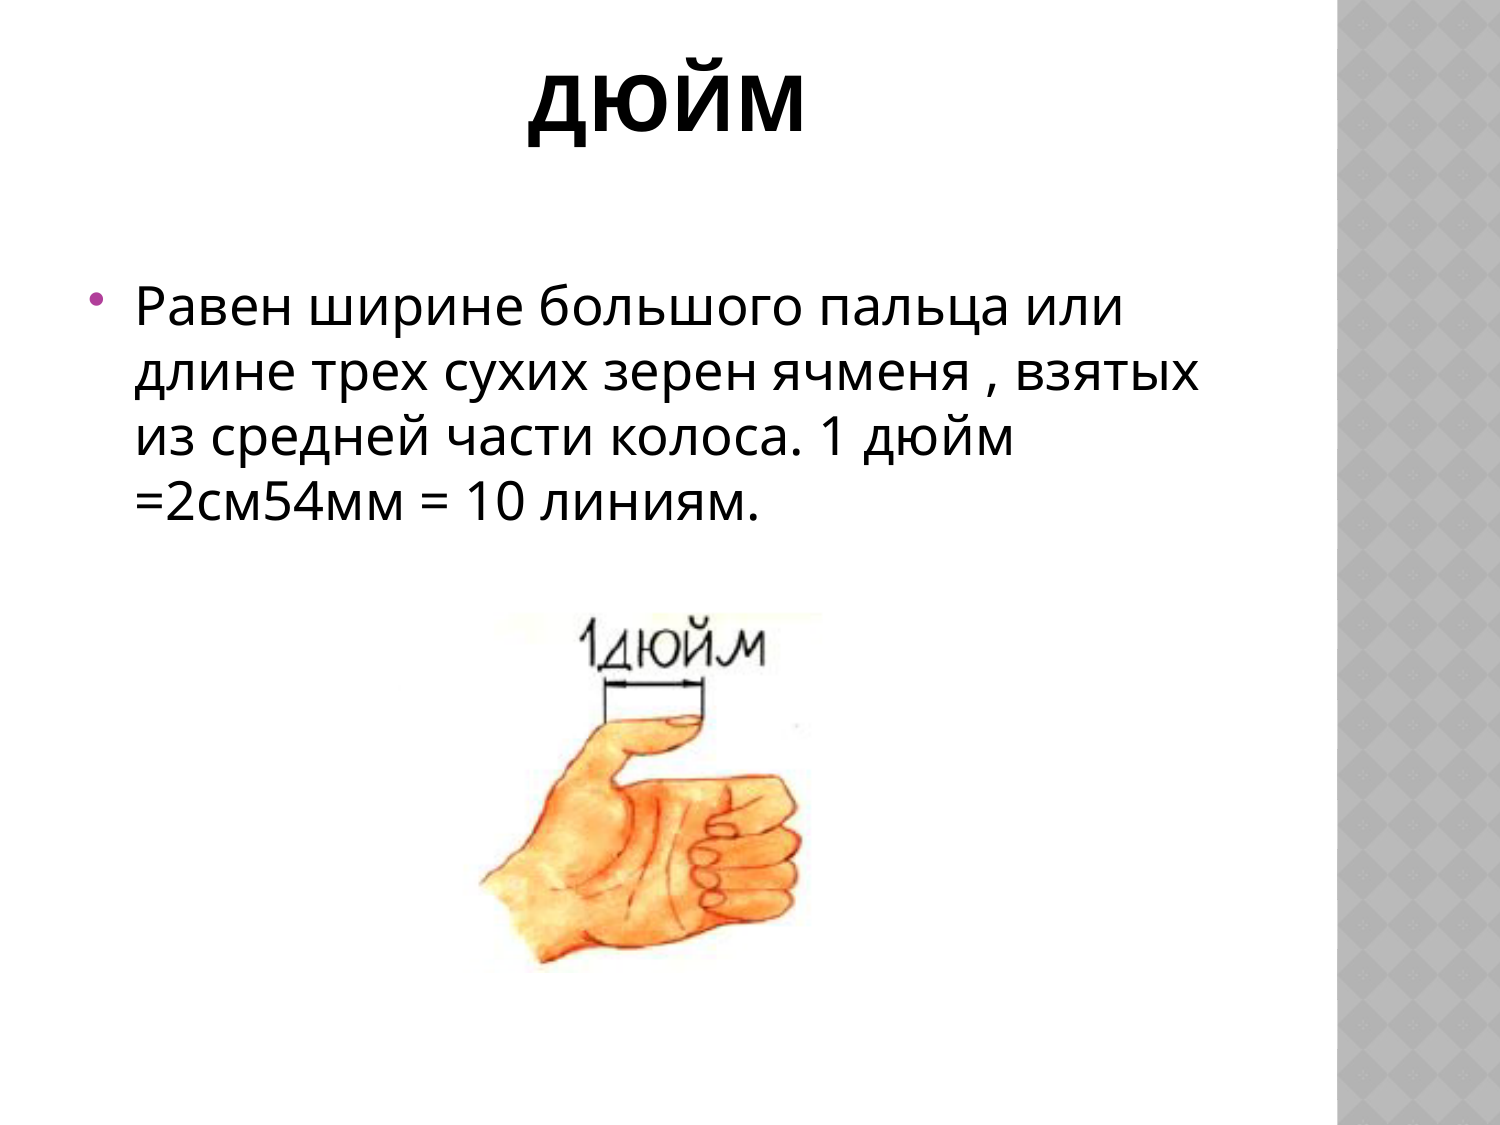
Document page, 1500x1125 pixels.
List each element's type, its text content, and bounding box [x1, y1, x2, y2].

list Равен ширине большого пальца или длине трех сухих зерен ячменя , взятых из средней части колоса. 1 дюйм =2см54мм = 10 линиям. [75, 264, 1263, 1059]
picture [397, 585, 906, 973]
title ДЮЙМ [75, 52, 1263, 240]
